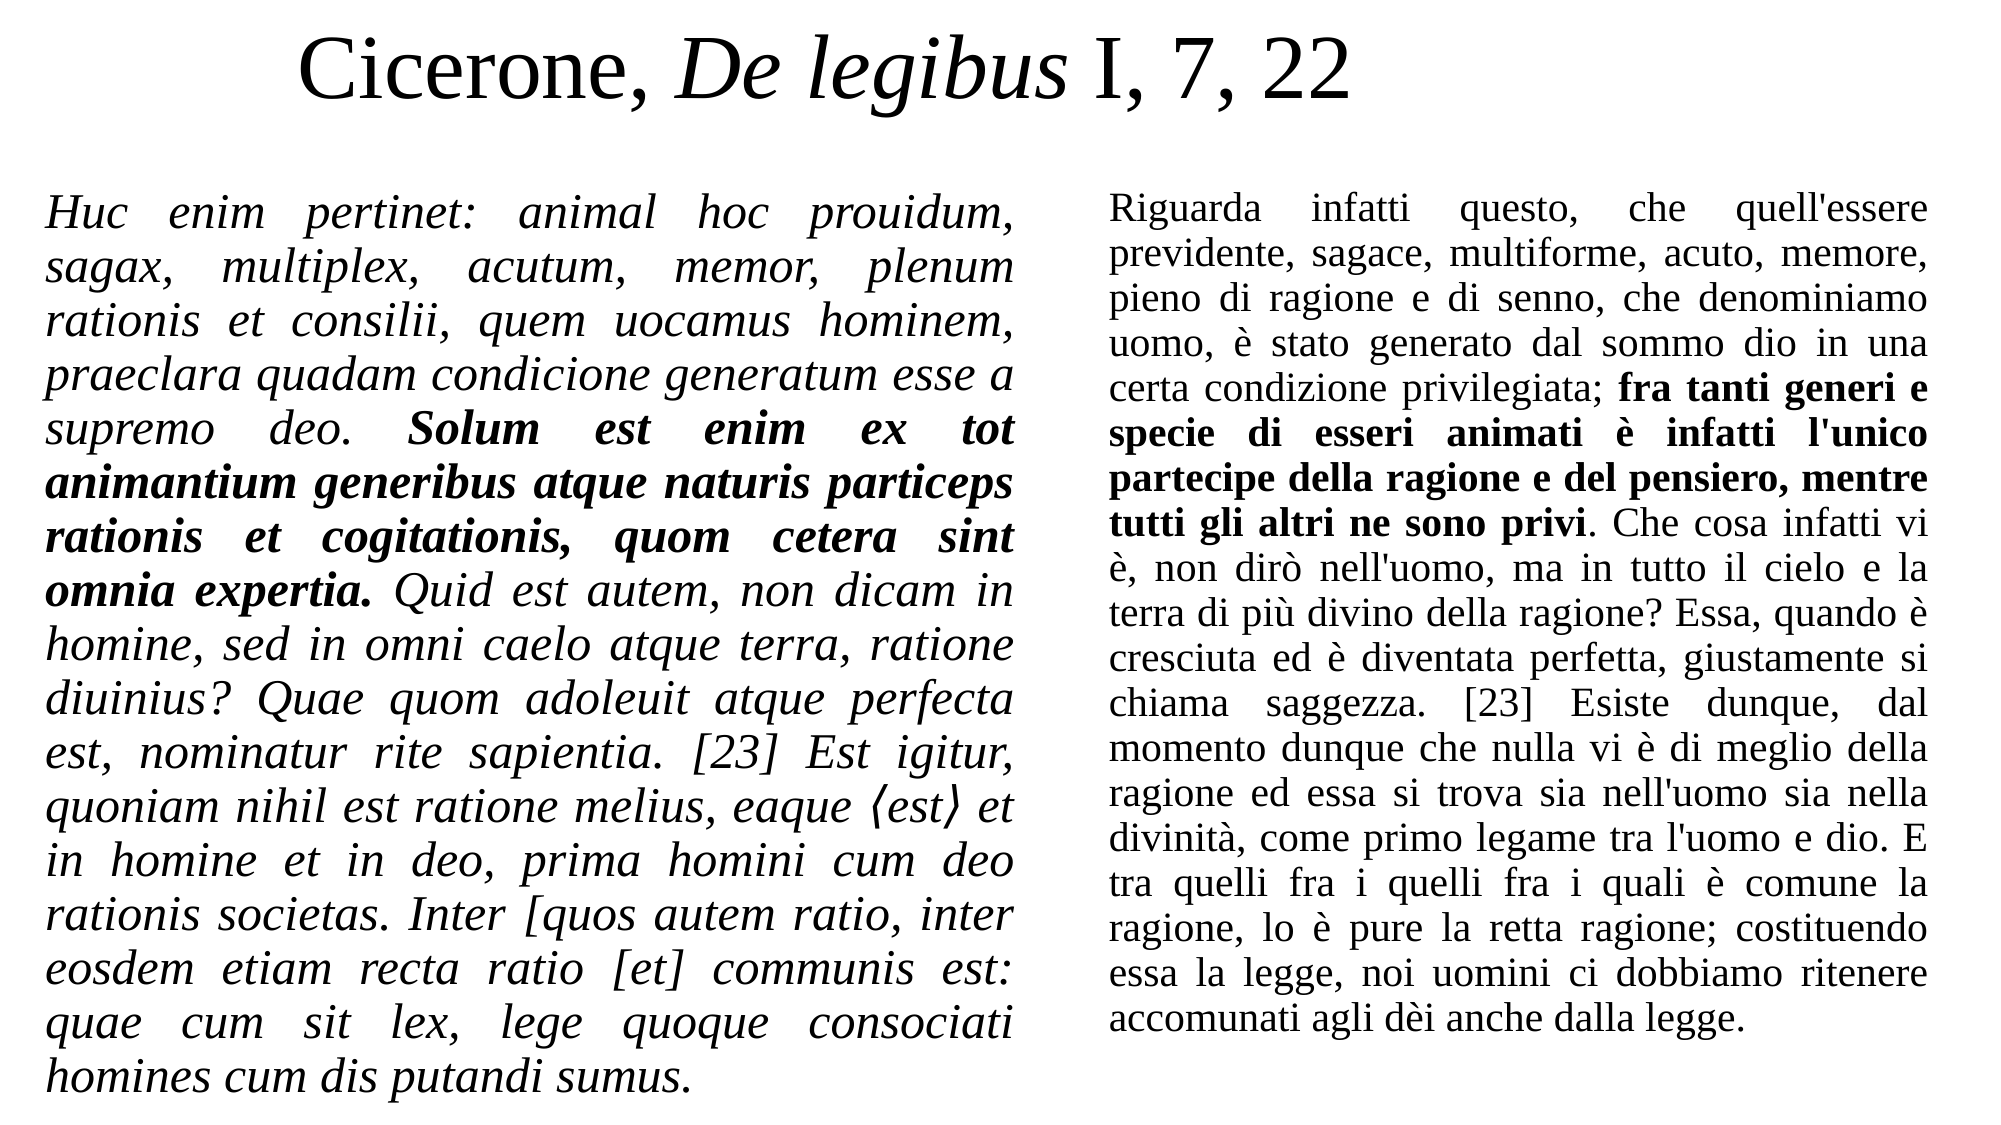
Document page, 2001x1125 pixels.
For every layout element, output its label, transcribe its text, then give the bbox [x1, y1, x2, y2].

title Cicerone, De legibus I, 7, 22 [282, 0, 2000, 178]
list Riguarda infatti questo, che quell'essere previdente, sagace, multiforme, acuto, memore, pieno di ragione e di senno, che denominiamo uomo, è stato generato dal sommo dio in una certa condizione privilegiata; fra tanti generi e specie di esseri animati è infatti l'unico partecipe della ragione e del pensiero, mentre tutti gli altri ne sono privi. Che cosa infatti vi è, non dirò nell'uomo, ma in tutto il cielo e la terra di più divino della ragione? Essa, quando è cresciuta ed è diventata perfetta, giustamente si chiama saggezza. [23] Esiste dunque, dal momento dunque che nulla vi è di meglio della ragione ed essa si trova sia nell'uomo sia nella divinità, come primo legame tra l'uomo e dio. E tra quelli fra i quelli fra i quali è comune la ragione, lo è pure la retta ragione; costituendo essa la legge, noi uomini ci dobbiamo ritenere accomunati agli dèi anche dalla legge. [1093, 177, 1944, 1075]
list Huc enim pertinet: animal hoc prouidum, sagax, multiplex, acutum, memor, plenum rationis et consilii, quem uocamus hominem, praeclara quadam condicione generatum esse a supremo deo. Solum est enim ex tot animantium generibus atque naturis particeps rationis et cogitationis, quom cetera sint omnia expertia. Quid est autem, non dicam in homine, sed in omni caelo atque terra, ratione diuinius? Quae quom adoleuit atque perfecta est, nominatur rite sapientia. [23] Est igitur, quoniam nihil est ratione melius, eaque ⟨est⟩ et in homine et in deo, prima homini cum deo rationis societas. Inter [quos autem ratio, inter eosdem etiam recta ratio [et] communis est: quae cum sit lex, lege quoque consociati homines cum dis putandi sumus. [30, 177, 1030, 1031]
